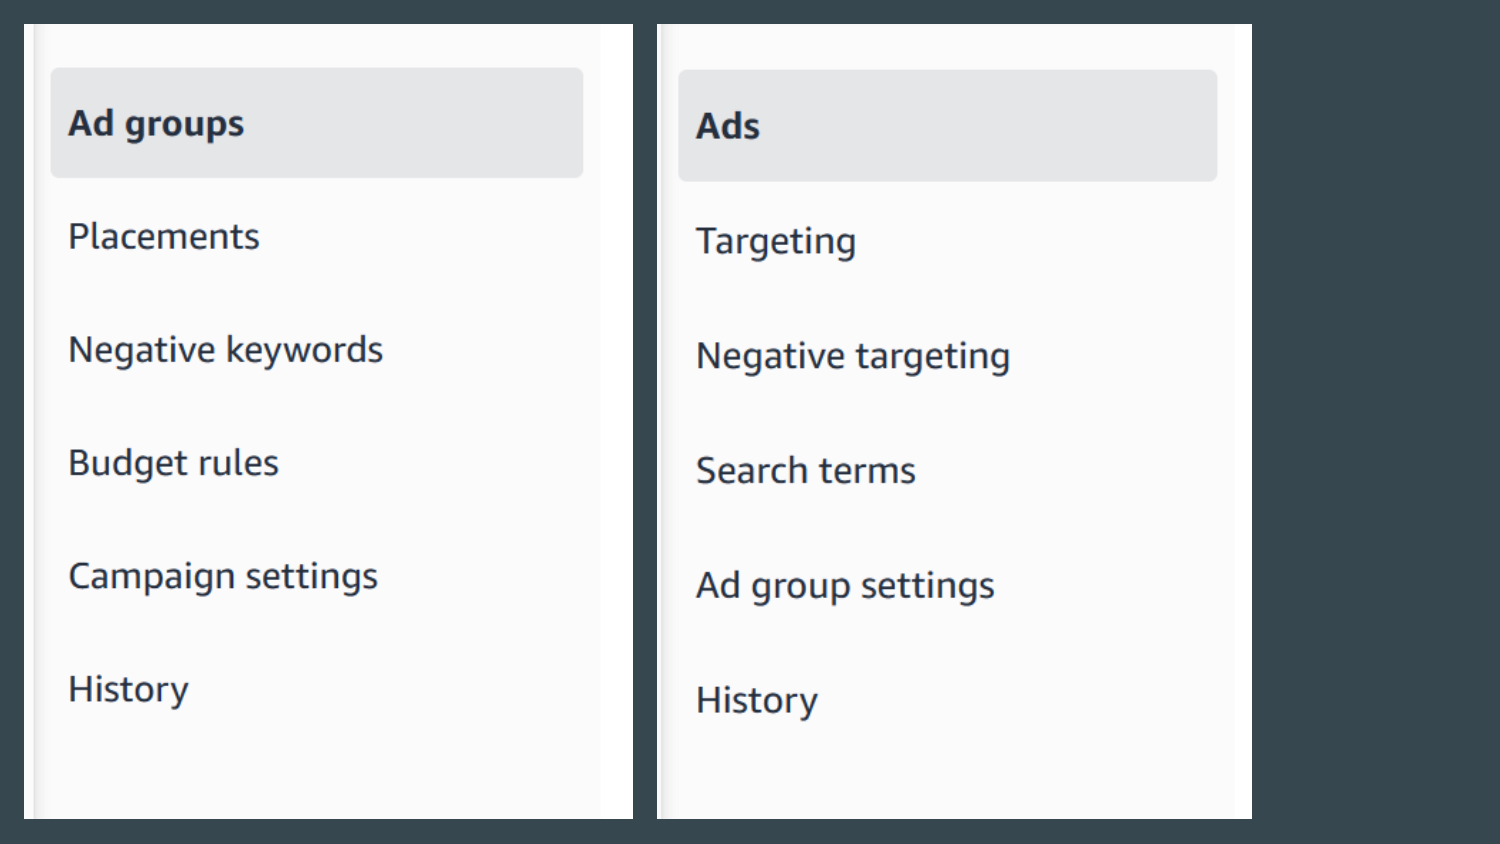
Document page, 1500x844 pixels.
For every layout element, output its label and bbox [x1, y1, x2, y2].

picture [24, 24, 633, 819]
picture [657, 24, 1253, 819]
